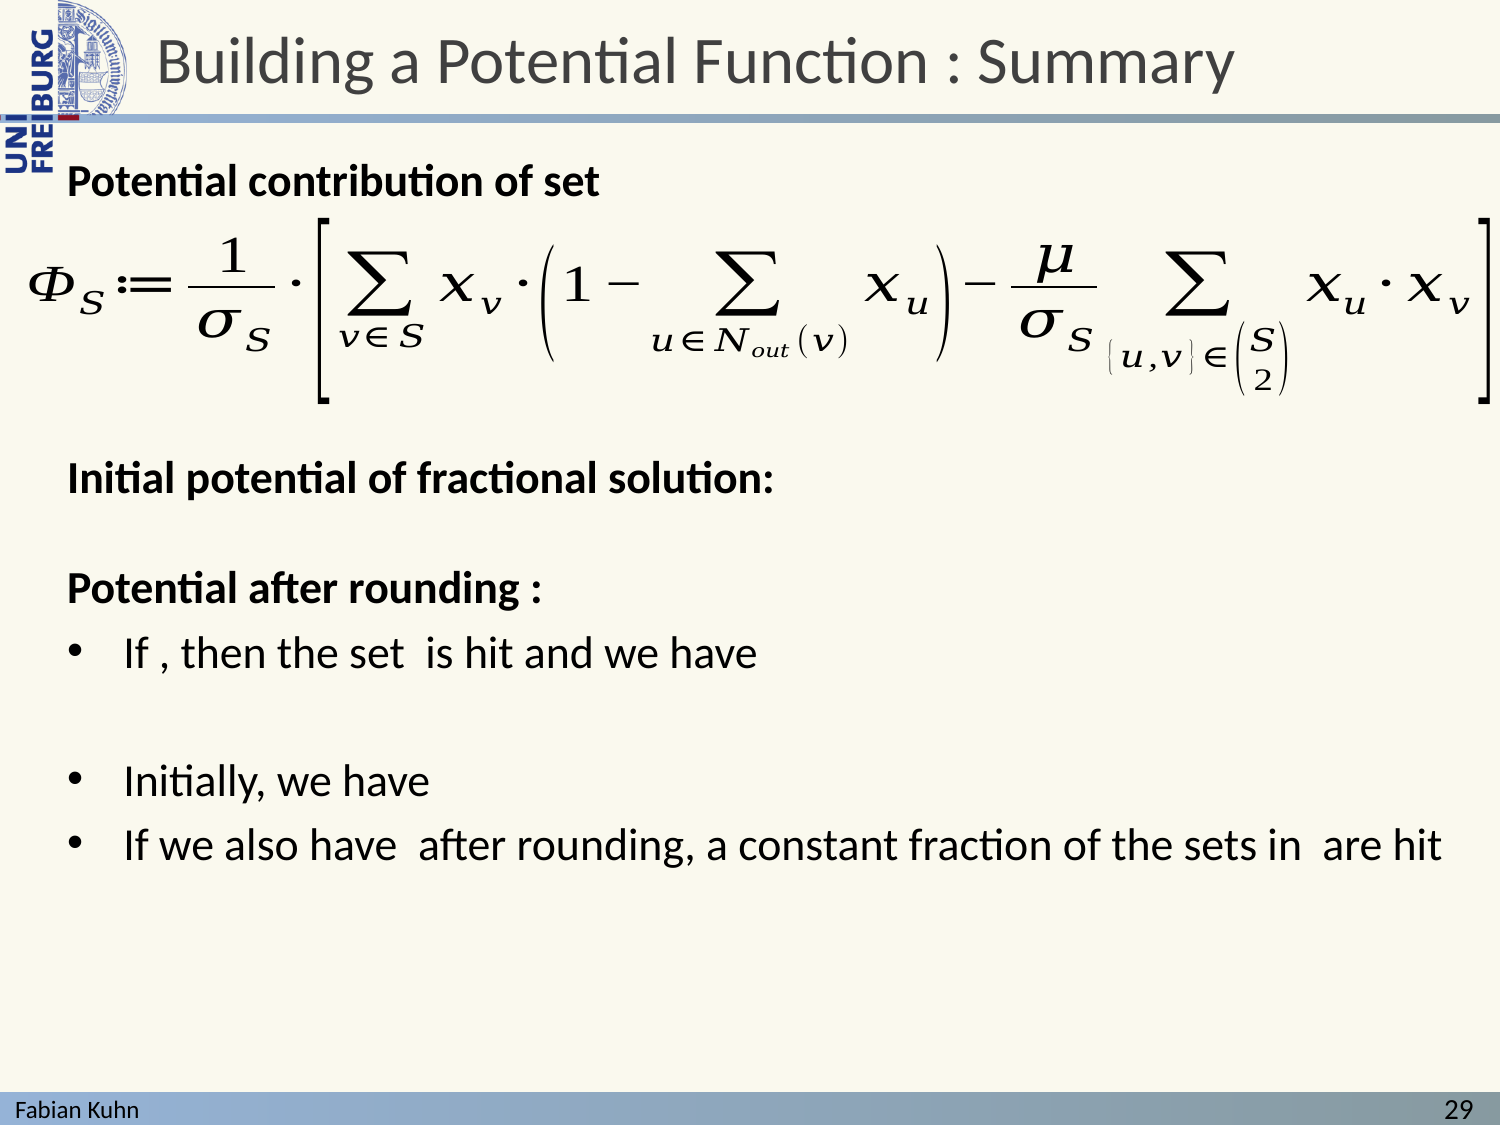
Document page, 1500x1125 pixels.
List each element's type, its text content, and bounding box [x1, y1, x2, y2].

picture [0, 0, 127, 173]
slide_number 29 [1417, 1090, 1500, 1125]
title Building a Potential Function : Summary [141, 0, 1500, 114]
